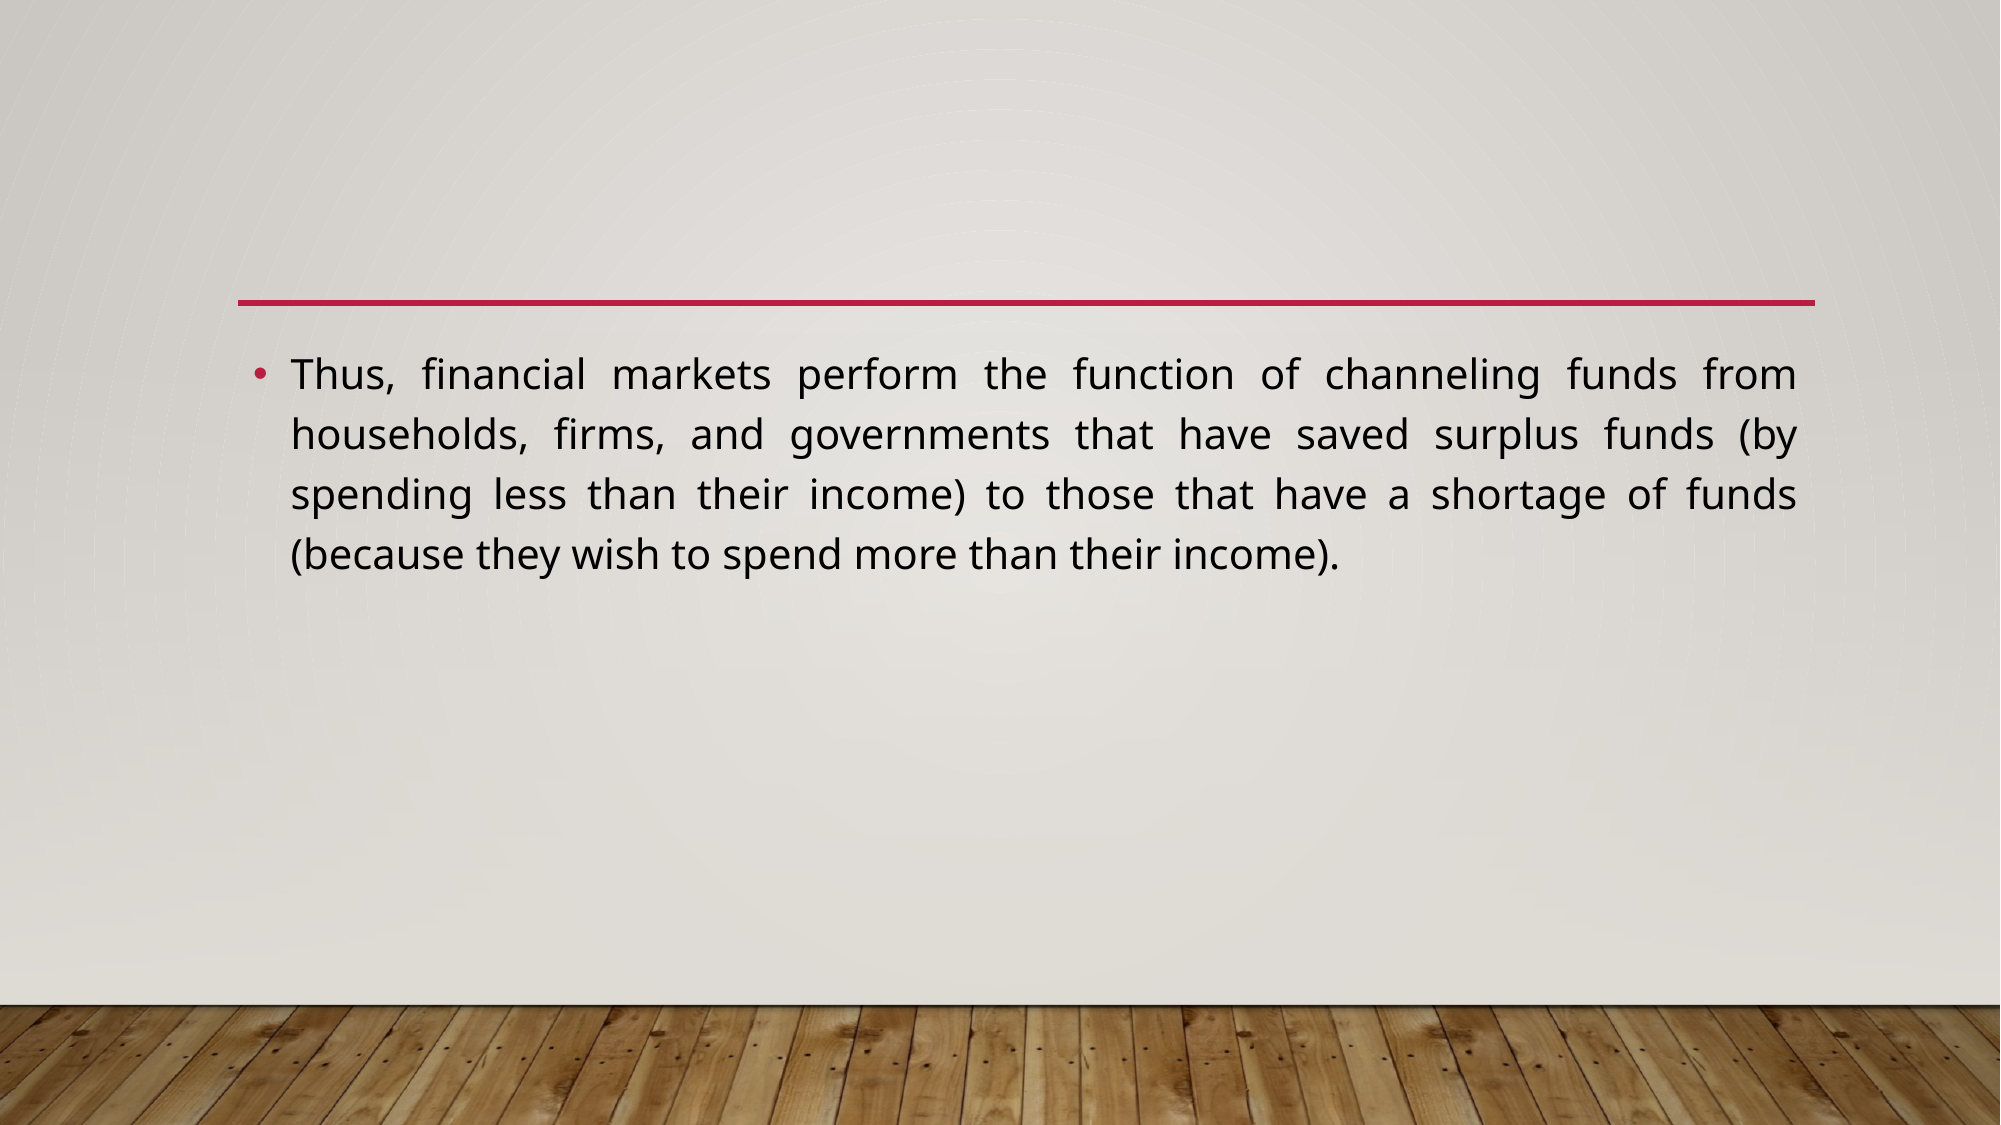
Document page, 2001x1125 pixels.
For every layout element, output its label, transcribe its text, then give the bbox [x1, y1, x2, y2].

list Thus, financial markets perform the function of channeling funds from households, firms, and governments that have saved surplus funds (by spending less than their income) to those that have a shortage of funds (because they wish to spend more than their income). [238, 330, 1814, 897]
picture [0, 1005, 2000, 1125]
